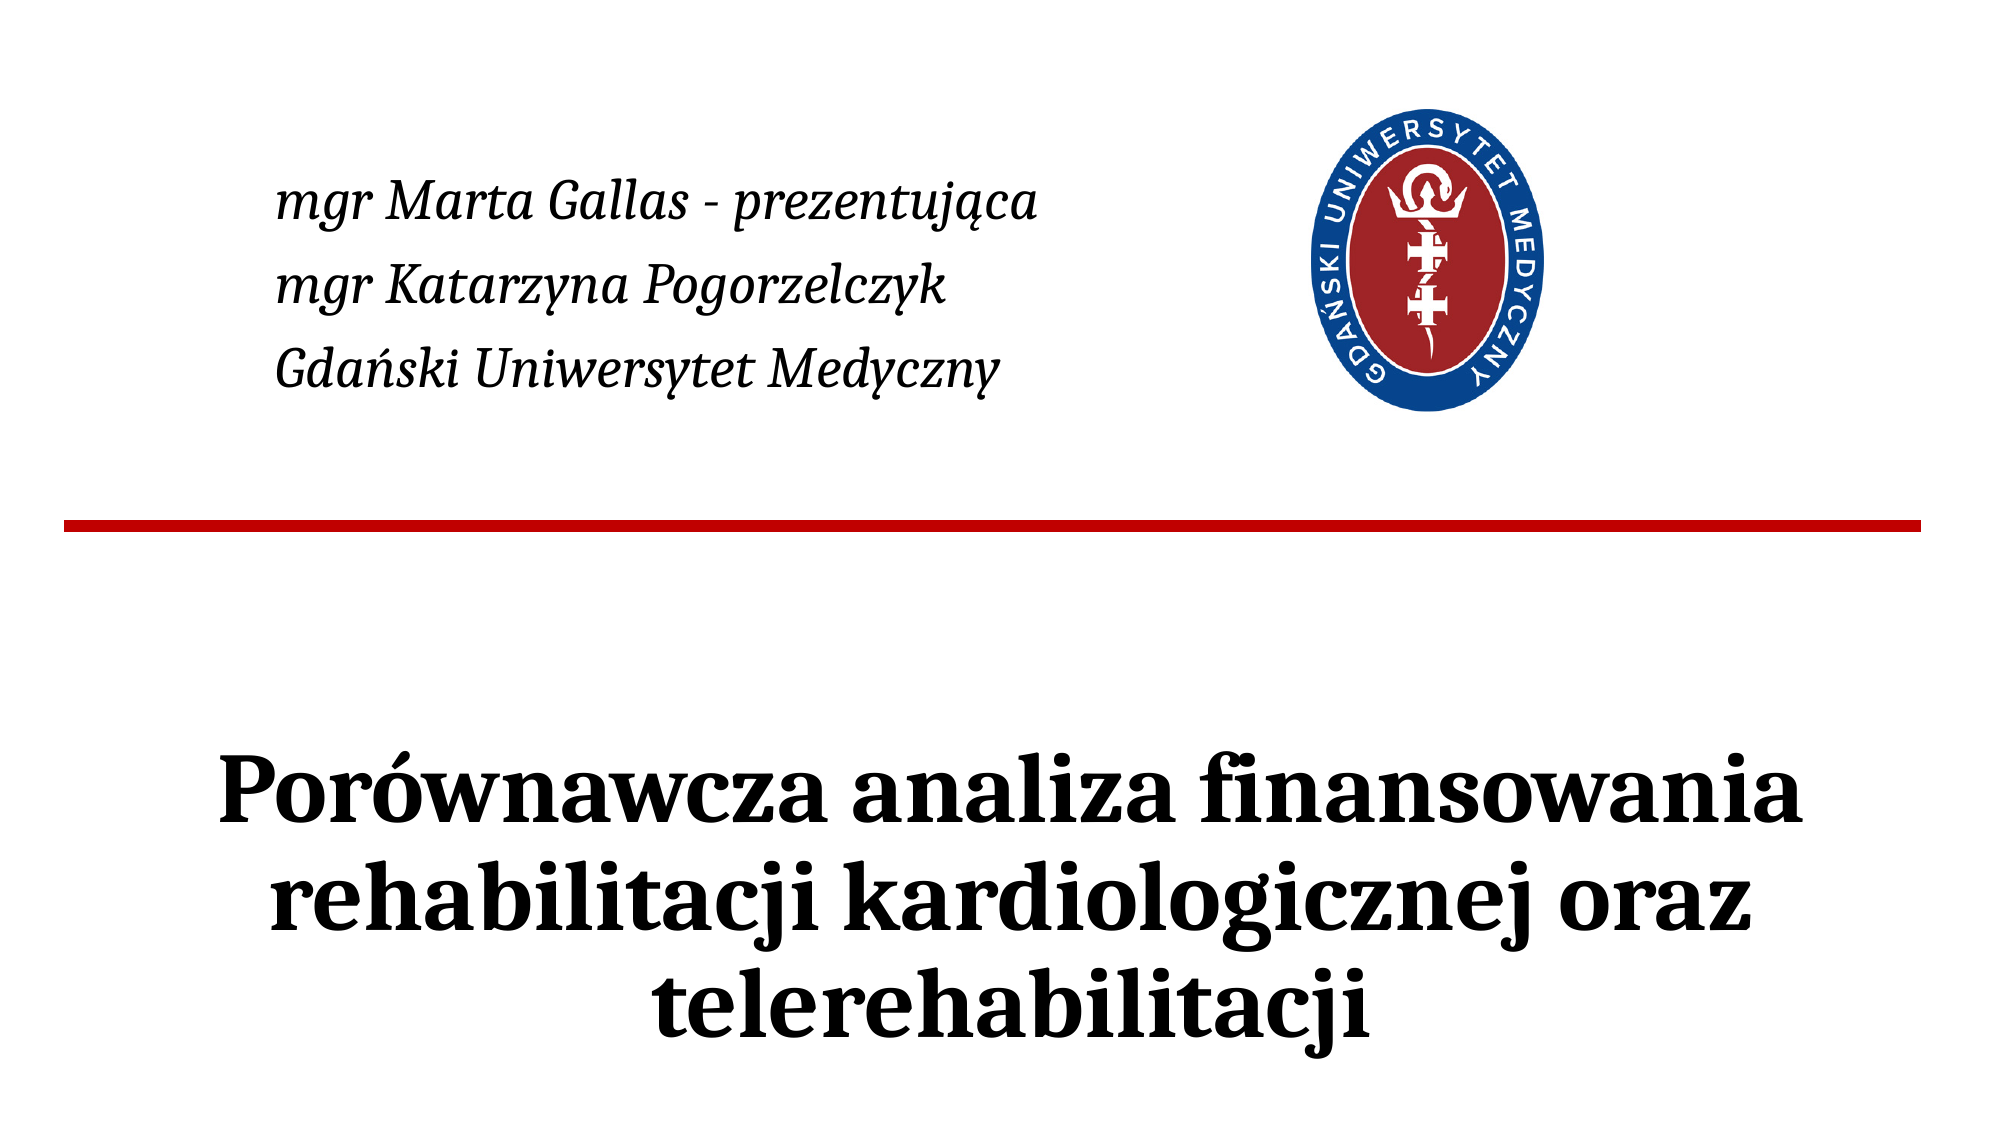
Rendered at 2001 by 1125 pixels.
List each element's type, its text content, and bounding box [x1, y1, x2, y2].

title Porównawcza analiza finansowania rehabilitacji kardiologicznej oraz telerehabilitacji [102, 564, 1922, 1068]
picture [1306, 105, 1548, 418]
subtitle mgr Marta Gallas - prezentująca mgr Katarzyna Pogorzelczyk Gdański Uniwersytet Medyczny [260, 161, 1425, 434]
